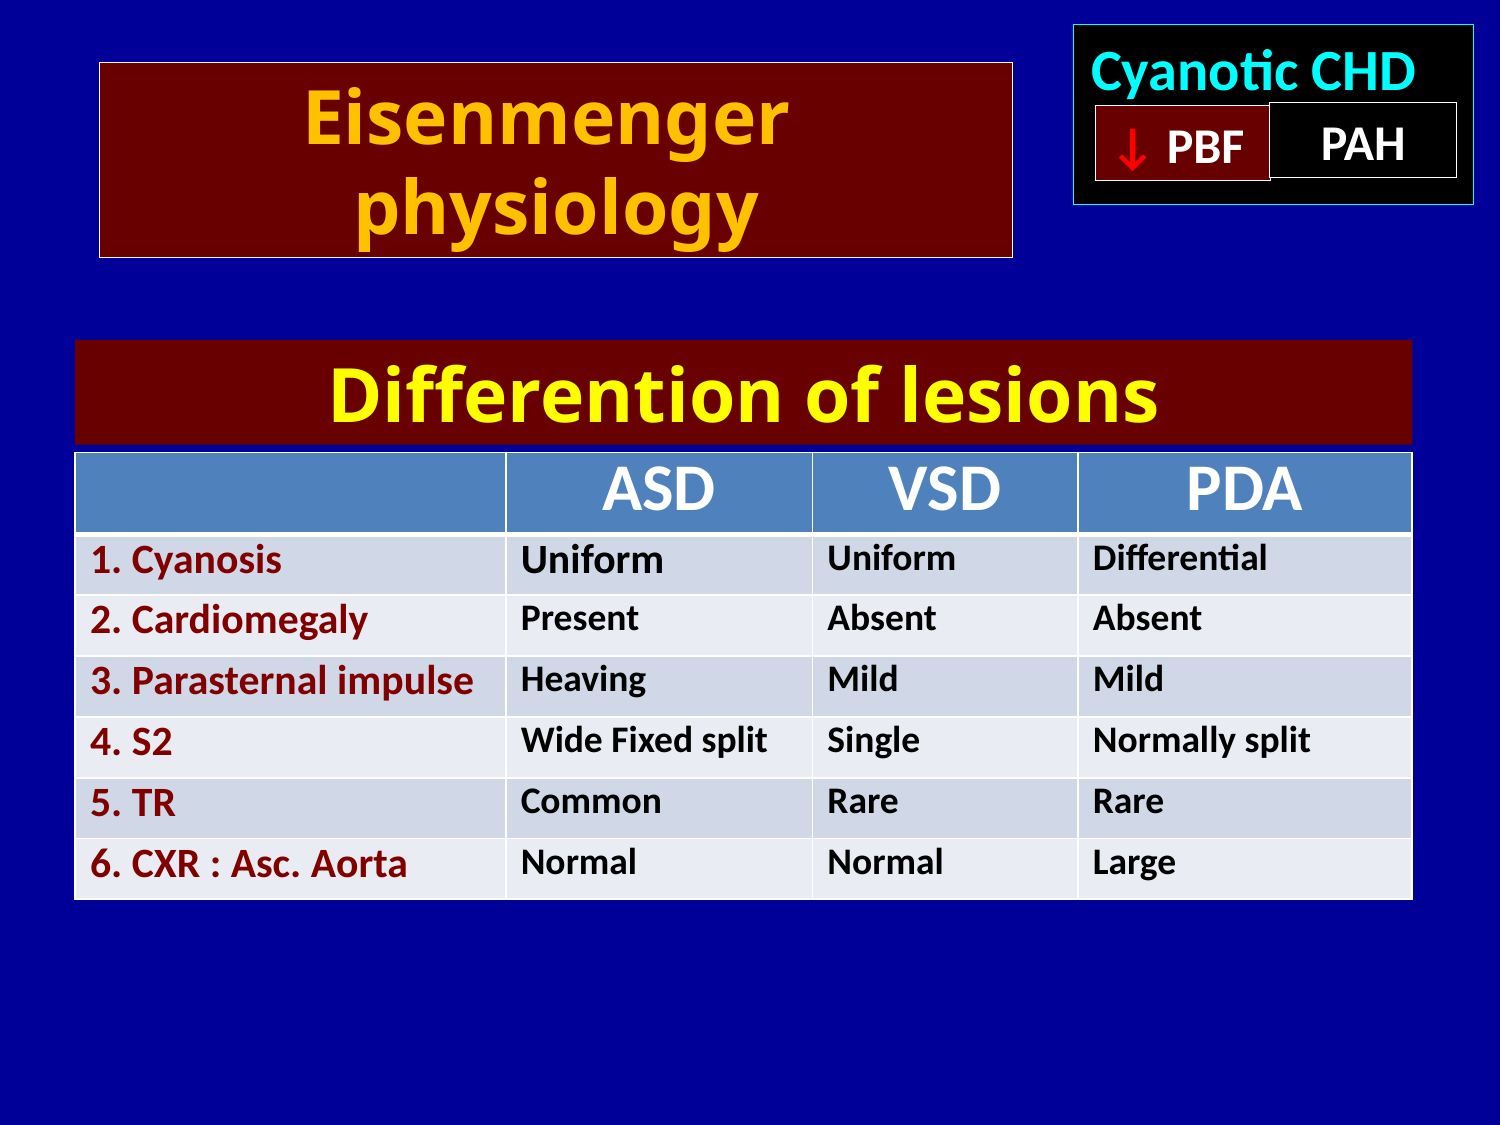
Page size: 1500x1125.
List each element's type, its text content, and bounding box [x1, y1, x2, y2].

text_box Eisenmenger physiology [99, 62, 1013, 258]
table_header ASD [507, 453, 812, 532]
table_cell Absent [813, 596, 1077, 655]
table_cell Normal [507, 839, 812, 898]
table_cell 3. Parasternal impulse [76, 657, 505, 716]
table_header PDA [1079, 453, 1411, 532]
table_cell Mild [813, 657, 1077, 716]
table_cell Wide Fixed split [507, 718, 812, 777]
table_cell 1. Cyanosis [76, 537, 505, 594]
table_cell Common [507, 779, 812, 838]
text_box Differention of lesions [74, 339, 1413, 445]
table_cell Normally split [1079, 718, 1411, 777]
table_cell Absent [1079, 596, 1411, 655]
table_cell Differential [1079, 537, 1411, 594]
table_header [76, 453, 505, 532]
table_cell 5. TR [76, 779, 505, 838]
table_cell Mild [1079, 657, 1411, 716]
table_cell Rare [813, 779, 1077, 838]
table_cell Large [1079, 839, 1411, 898]
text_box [1073, 24, 1474, 207]
table_cell Rare [1079, 779, 1411, 838]
table_cell Normal [813, 839, 1077, 898]
table_cell Present [507, 596, 812, 655]
table_cell Uniform [507, 537, 812, 594]
table_cell Single [813, 718, 1077, 777]
table_cell Heaving [507, 657, 812, 716]
table_cell Uniform [813, 537, 1077, 594]
table_cell 4. S2 [76, 718, 505, 777]
table_header VSD [813, 453, 1077, 532]
table_cell 2. Cardiomegaly [76, 596, 505, 655]
table_cell 6. CXR : Asc. Aorta [76, 839, 505, 898]
